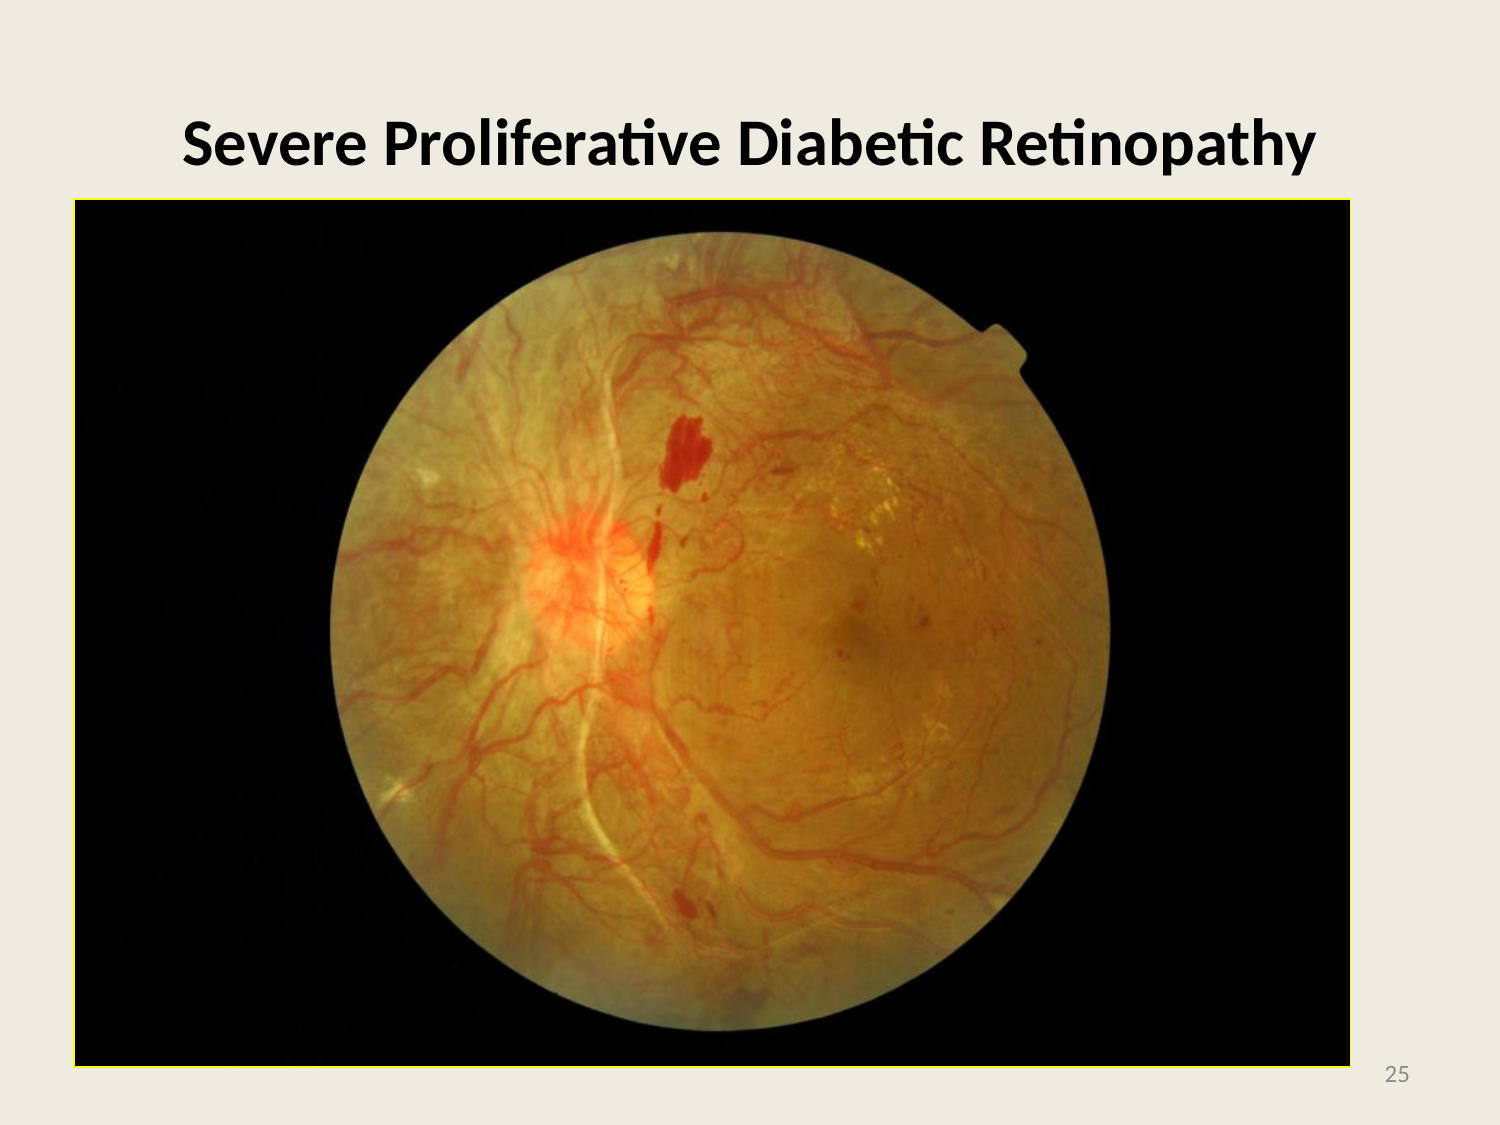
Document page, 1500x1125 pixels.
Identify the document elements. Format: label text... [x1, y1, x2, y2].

picture [74, 199, 1351, 1067]
slide_number 25 [1074, 1042, 1425, 1103]
title Severe Proliferative Diabetic Retinopathy [75, 45, 1425, 233]
